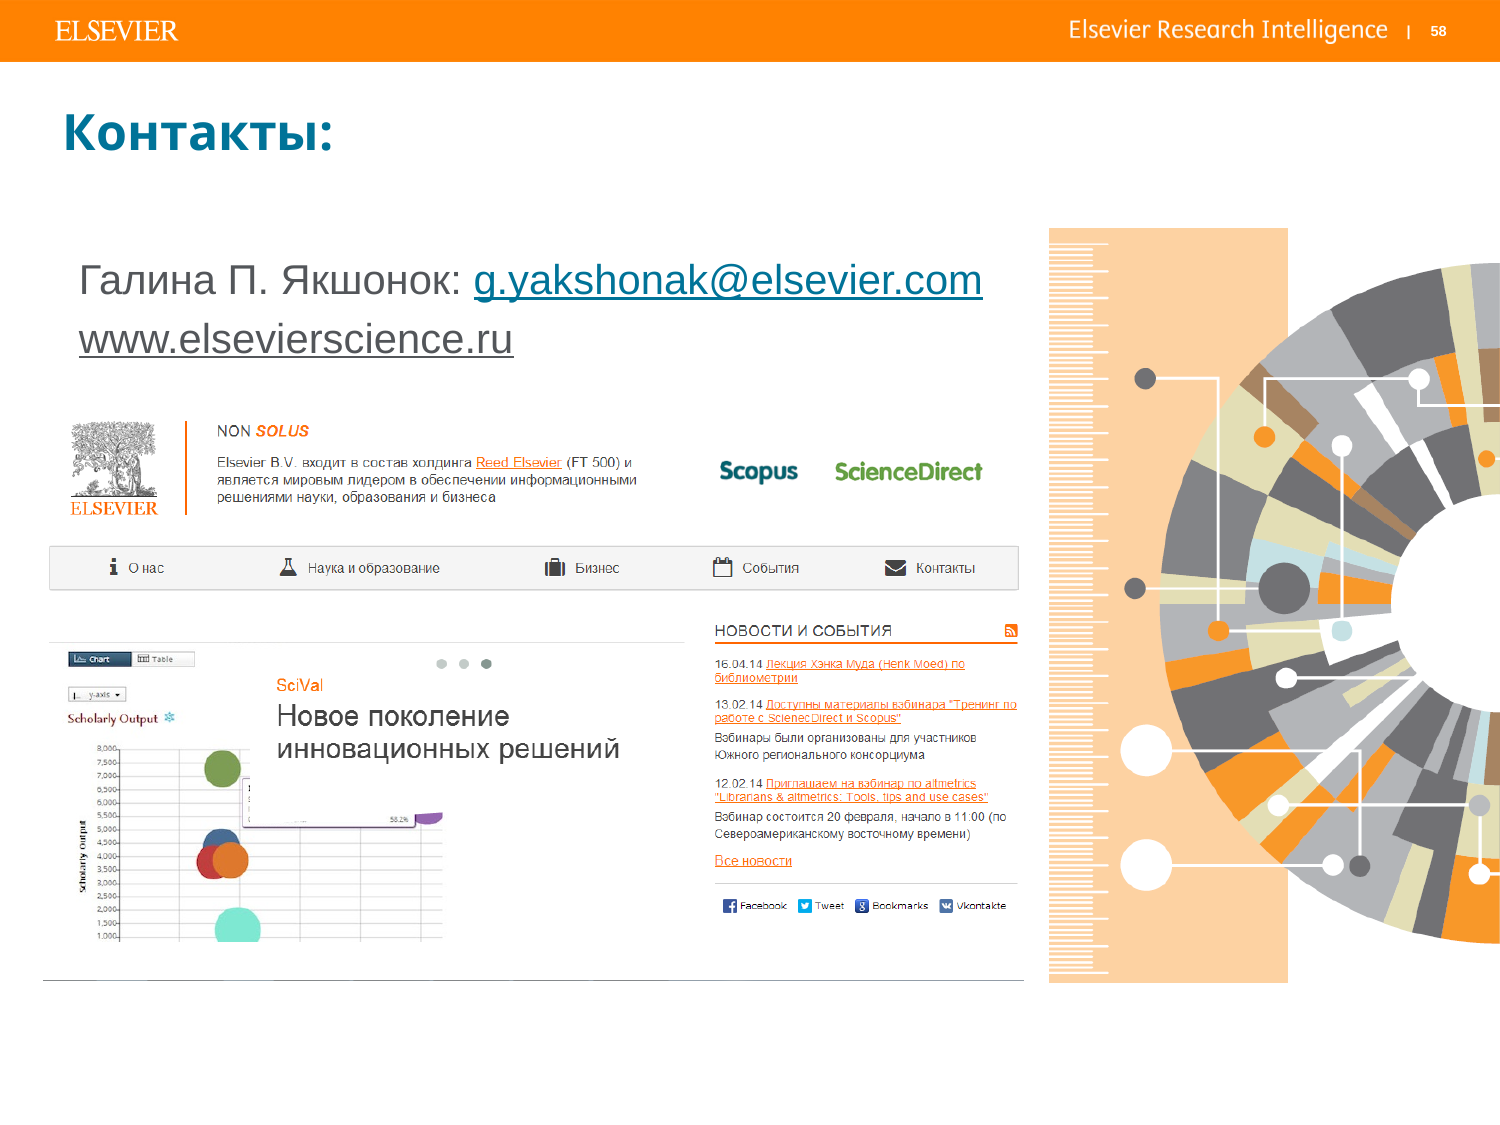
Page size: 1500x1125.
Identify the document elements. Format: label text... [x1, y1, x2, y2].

text_box Галина П. Якшонок: g.yakshonak@elsevier.com www.elsevierscience.ru [50, 187, 1447, 918]
picture [0, 0, 1500, 62]
text_box Контакты: [47, 81, 1445, 179]
picture [1049, 228, 1500, 983]
picture [43, 412, 1024, 981]
